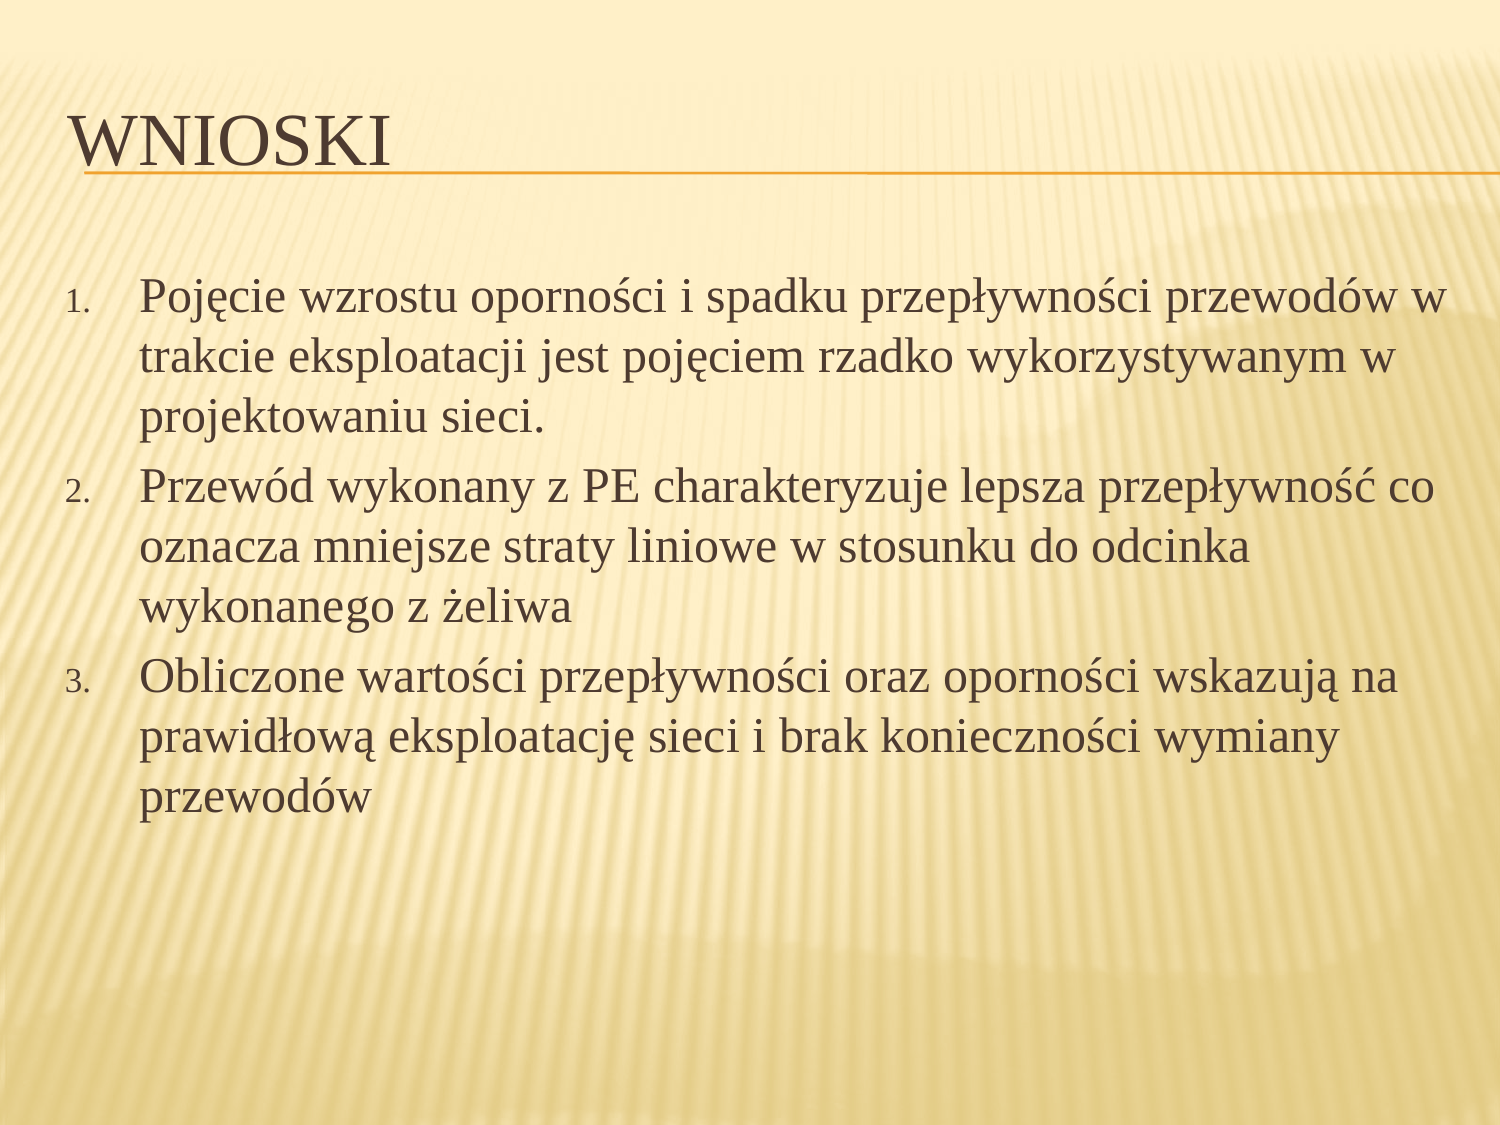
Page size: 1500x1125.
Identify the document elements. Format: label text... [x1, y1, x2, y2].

list Pojęcie wzrostu oporności i spadku przepływności przewodów w trakcie eksploatacji jest pojęciem rzadko wykorzystywanym w projektowaniu sieci. Przewód wykonany z PE charakteryzuje lepsza przepływność co oznacza mniejsze straty liniowe w stosunku do odcinka wykonanego z żeliwa Obliczone wartości przepływności oraz oporności wskazują na prawidłową eksploatację sieci i brak konieczności wymiany przewodów [50, 254, 1475, 998]
title Wnioski [53, 66, 1479, 204]
